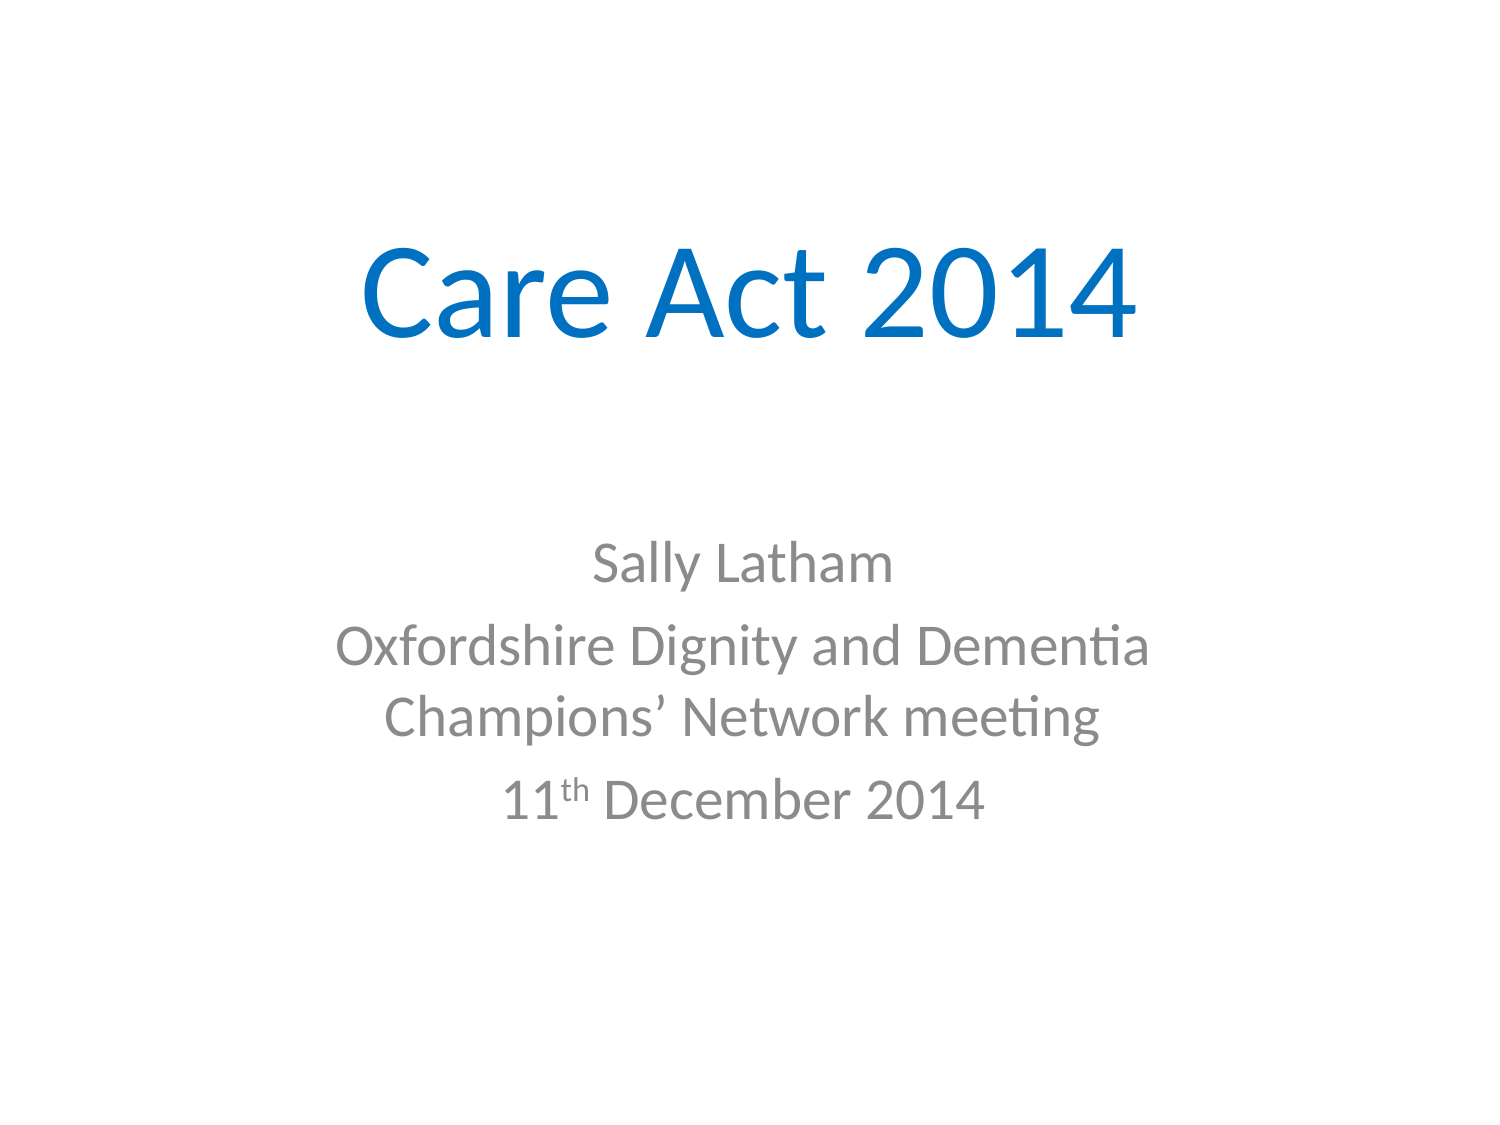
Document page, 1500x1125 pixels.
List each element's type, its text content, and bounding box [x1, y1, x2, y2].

title Care Act 2014 [112, 160, 1388, 504]
subtitle Sally Latham Oxfordshire Dignity and Dementia Champions’ Network meeting 11th December 2014 [218, 515, 1269, 842]
